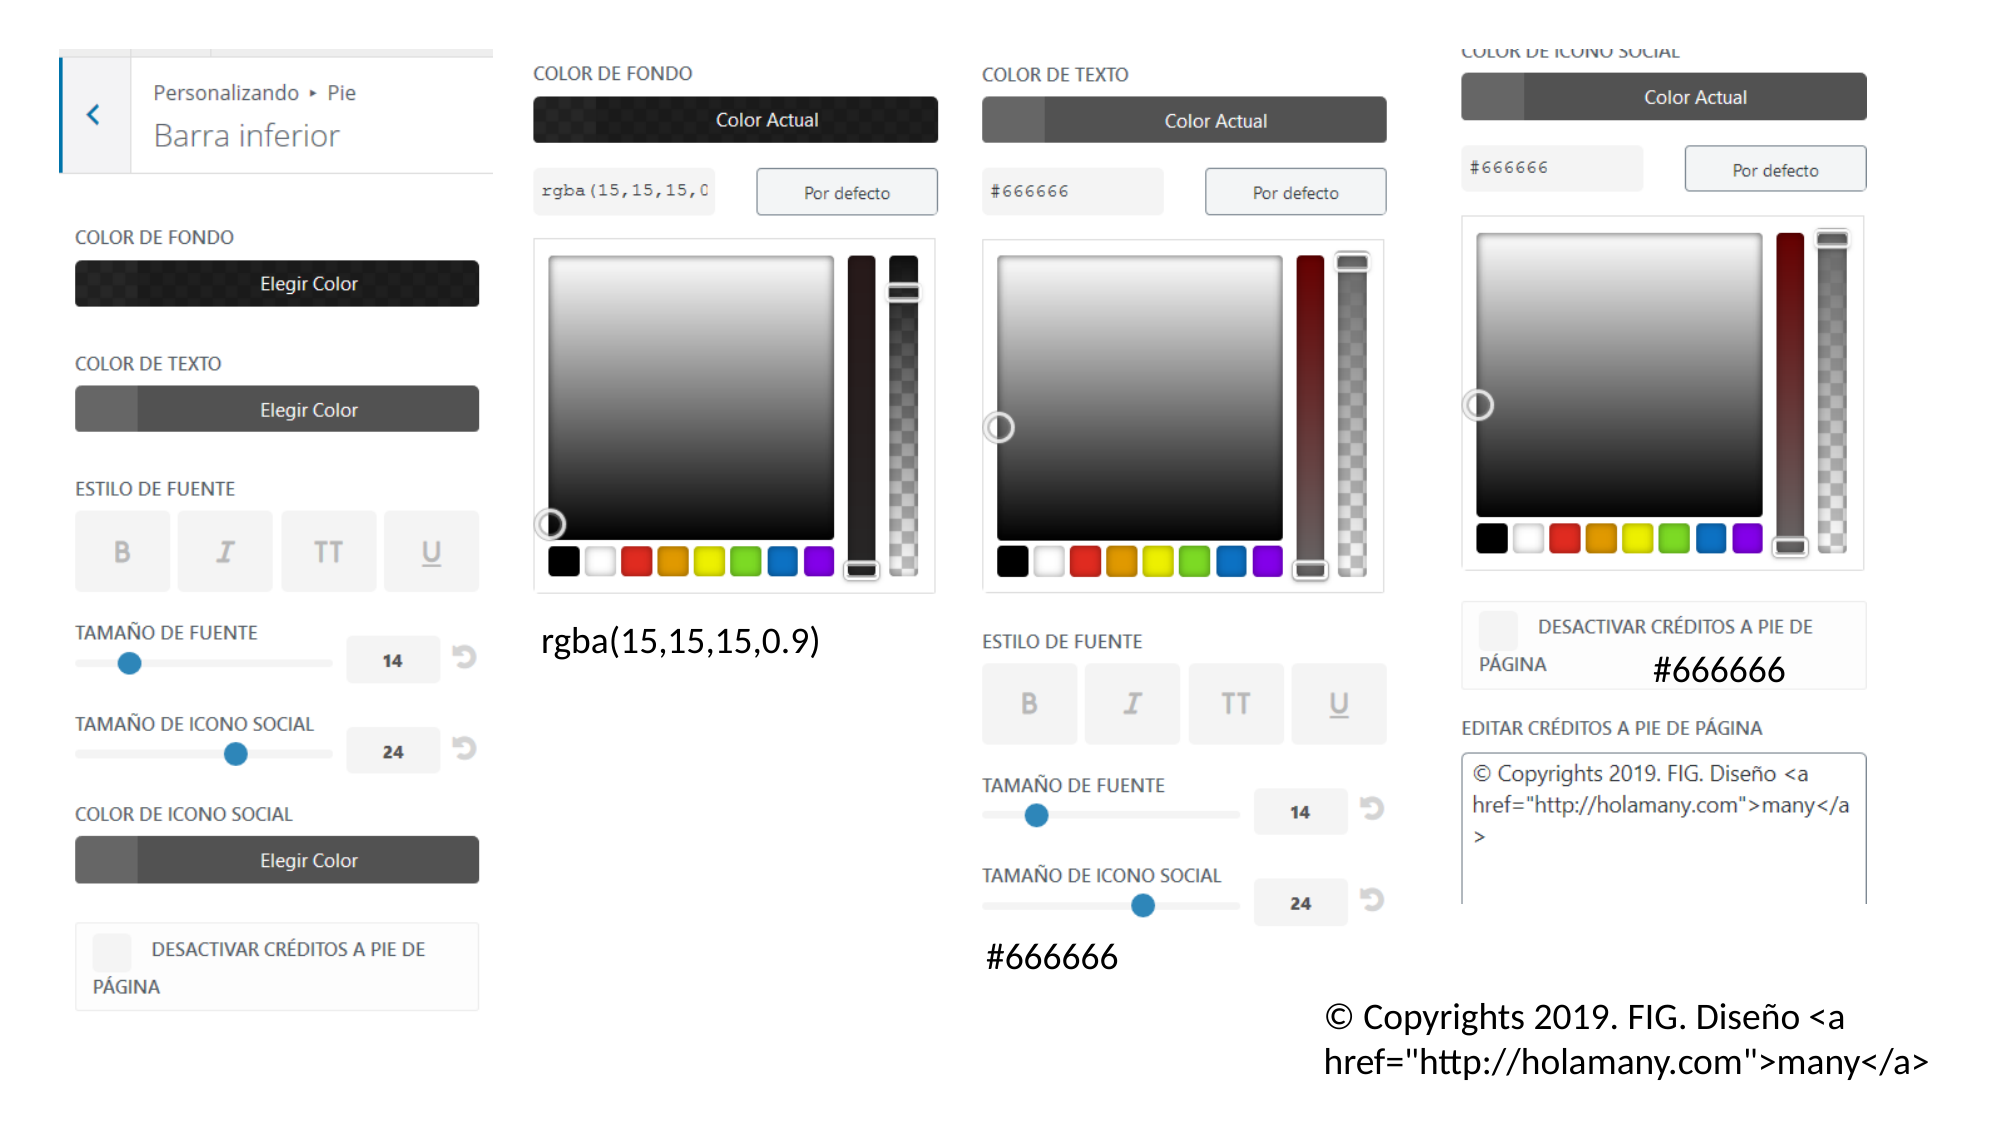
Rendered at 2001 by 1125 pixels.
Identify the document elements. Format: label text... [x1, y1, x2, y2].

picture [971, 49, 1407, 955]
picture [526, 49, 952, 609]
picture [59, 49, 493, 1020]
picture [1459, 49, 1867, 904]
text_box #666666 [971, 955, 1179, 985]
text_box © Copyrights 2019. FIG. Diseño <a href="http://holamany.com">many</a> [1308, 984, 1968, 1090]
text_box rgba(15,15,15,0.9) [526, 609, 895, 669]
